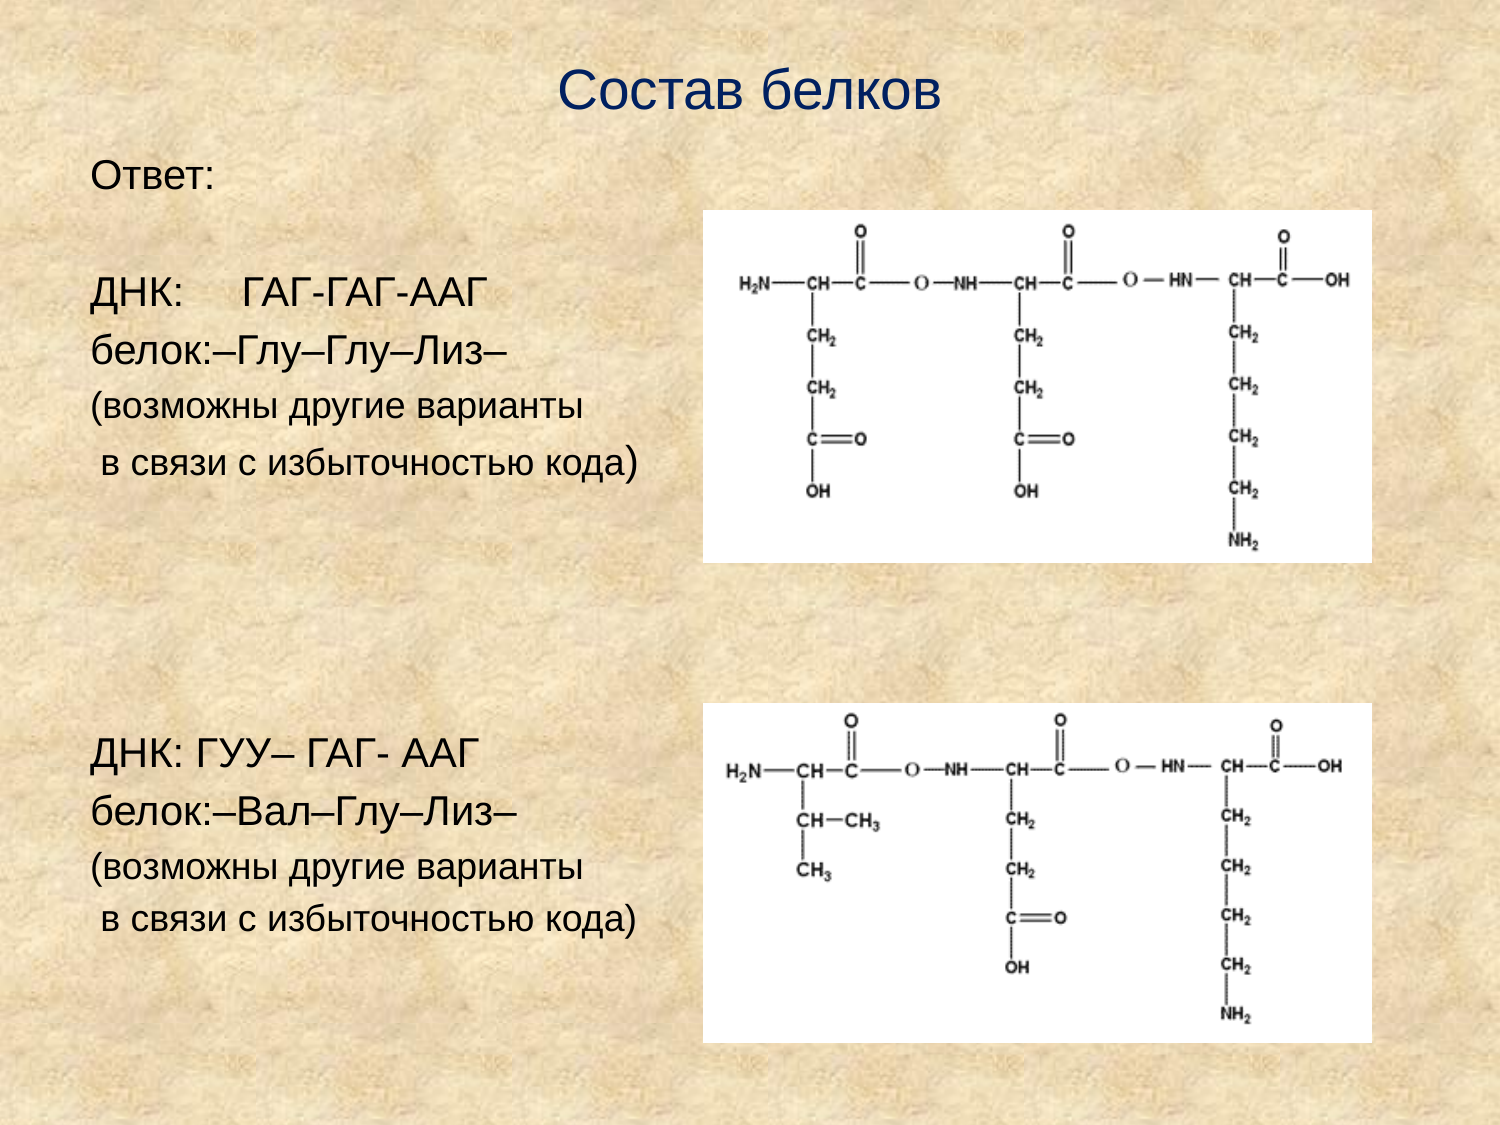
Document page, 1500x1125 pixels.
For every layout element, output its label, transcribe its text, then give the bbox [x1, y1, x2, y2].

picture [0, 0, 1500, 1125]
title Состав белков [75, 45, 1425, 129]
list Ответ: ДНК: ГАГ-ГАГ-ААГ белок:–Глу–Глу–Лиз– (возможны другие варианты в связи с избыточностью кода) ДНК: ГУУ– ГАГ- ААГ белок:–Вал–Глу–Лиз– (возможны другие варианты в связи с избыточностью кода) [75, 140, 1425, 1090]
